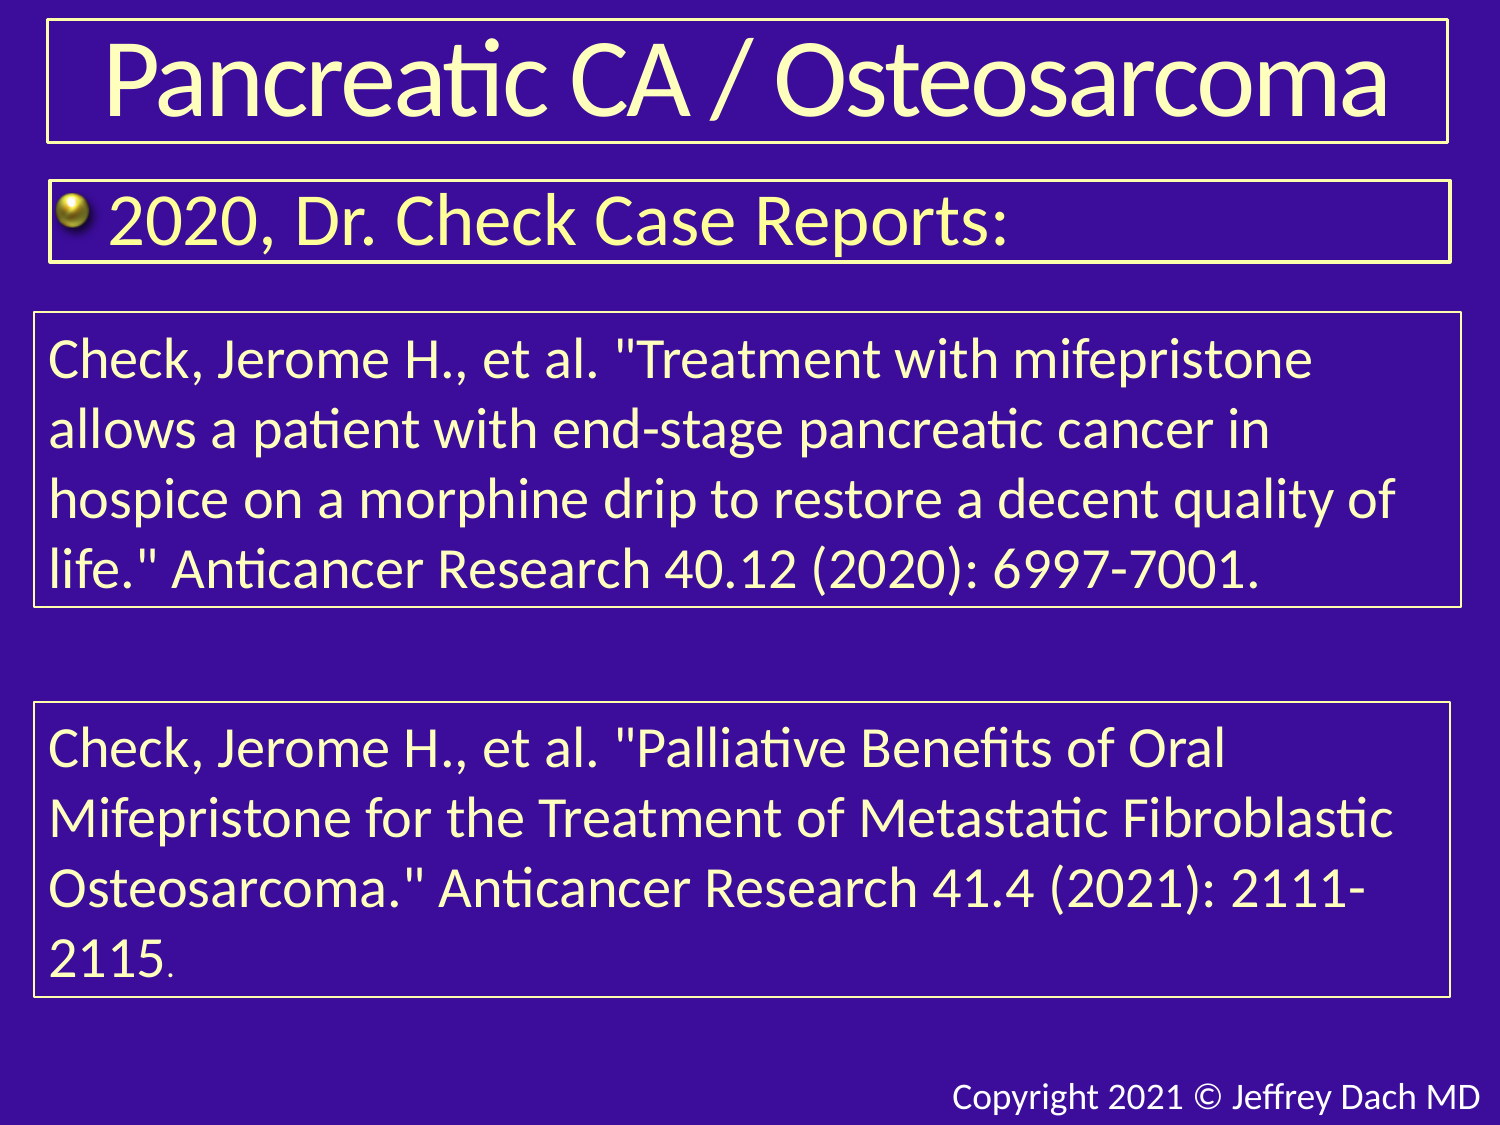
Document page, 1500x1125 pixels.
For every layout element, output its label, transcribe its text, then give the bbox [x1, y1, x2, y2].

text_box Copyright 2021 © Jeffrey Dach MD [937, 1064, 1500, 1125]
text_box Check, Jerome H., et al. "Treatment with mifepristone allows a patient with end-stage pancreatic cancer in hospice on a morphine drip to restore a decent quality of life." Anticancer Research 40.12 (2020): 6997-7001. [33, 312, 1462, 608]
list 2020, Dr. Check Case Reports: [50, 180, 1450, 263]
picture [50, 189, 103, 243]
title Pancreatic CA / Osteosarcoma [47, 19, 1448, 143]
text_box Check, Jerome H., et al. "Palliative Benefits of Oral Mifepristone for the Treatment of Metastatic Fibroblastic Osteosarcoma." Anticancer Research 41.4 (2021): 2111-2115. [33, 702, 1450, 997]
